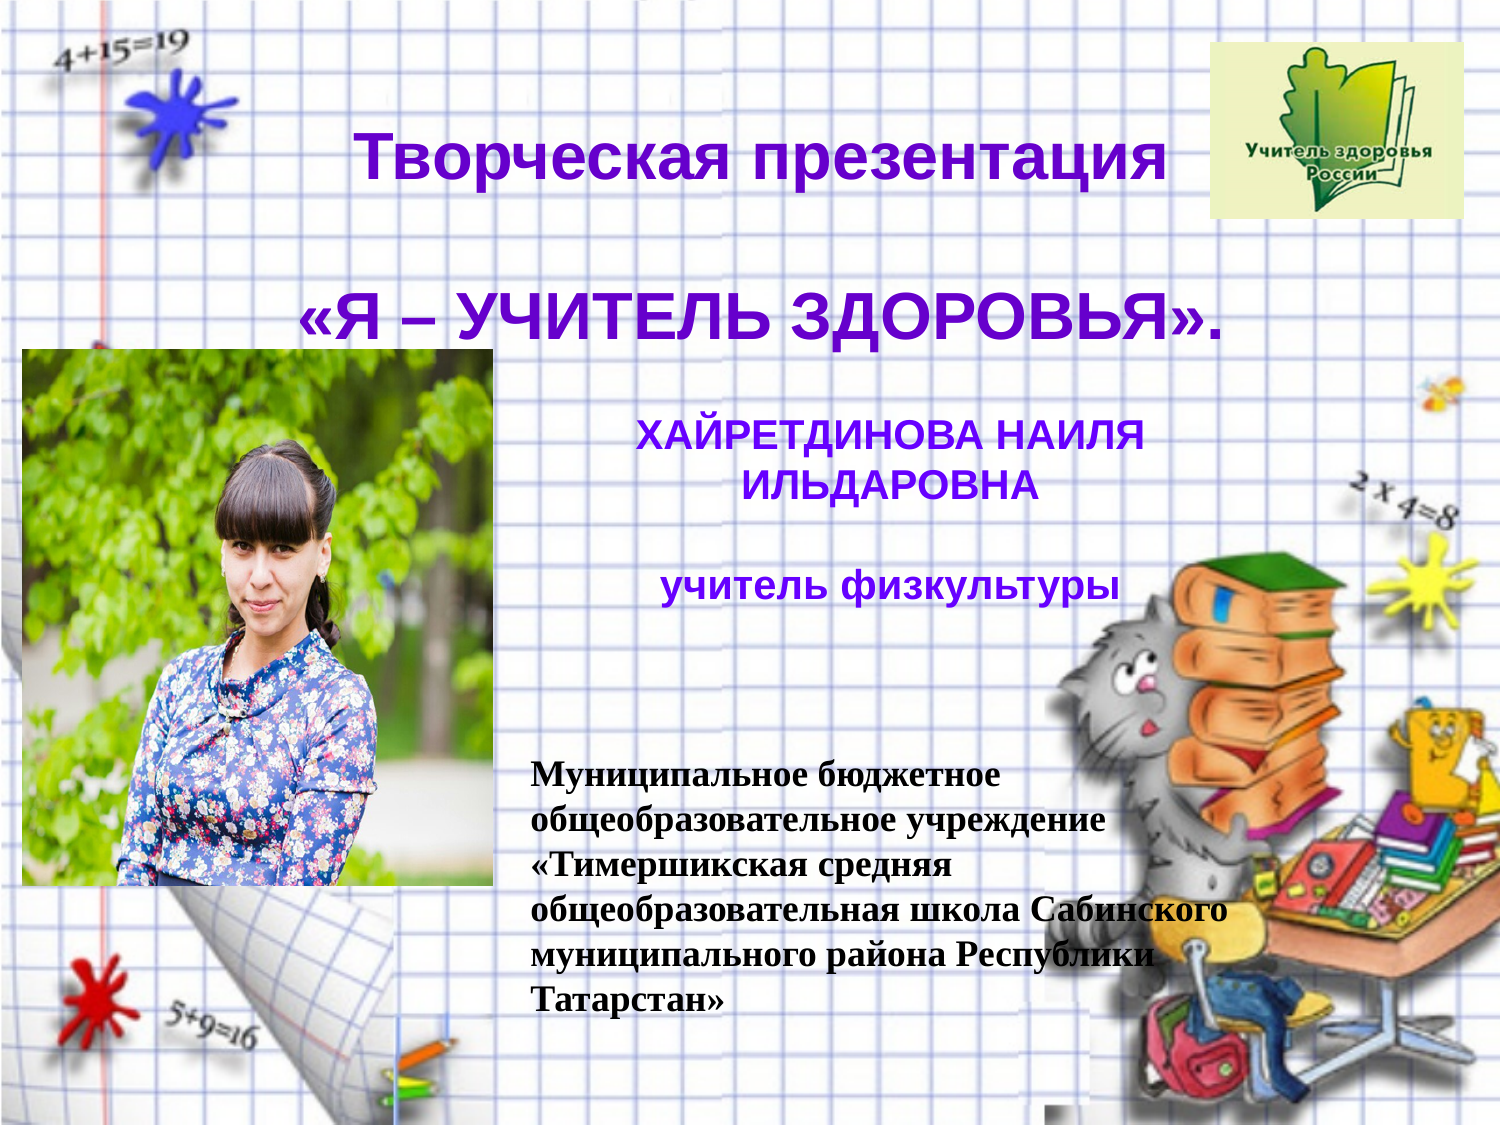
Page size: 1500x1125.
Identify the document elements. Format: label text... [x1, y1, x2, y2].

text_box Творческая презентация «Я – УЧИТЕЛЬ ЗДОРОВЬЯ». [257, 105, 1266, 440]
text_box ХАЙРЕТДИНОВА НАИЛЯ ИЛЬДАРОВНА учитель физкультуры [515, 400, 1266, 616]
text_box Муниципальное бюджетное общеобразовательное учреждение «Тимершикская средняя общеобразовательная школа Сабинского муниципального района Республики Татарстан» [515, 741, 1266, 1026]
picture [0, 0, 1500, 1125]
